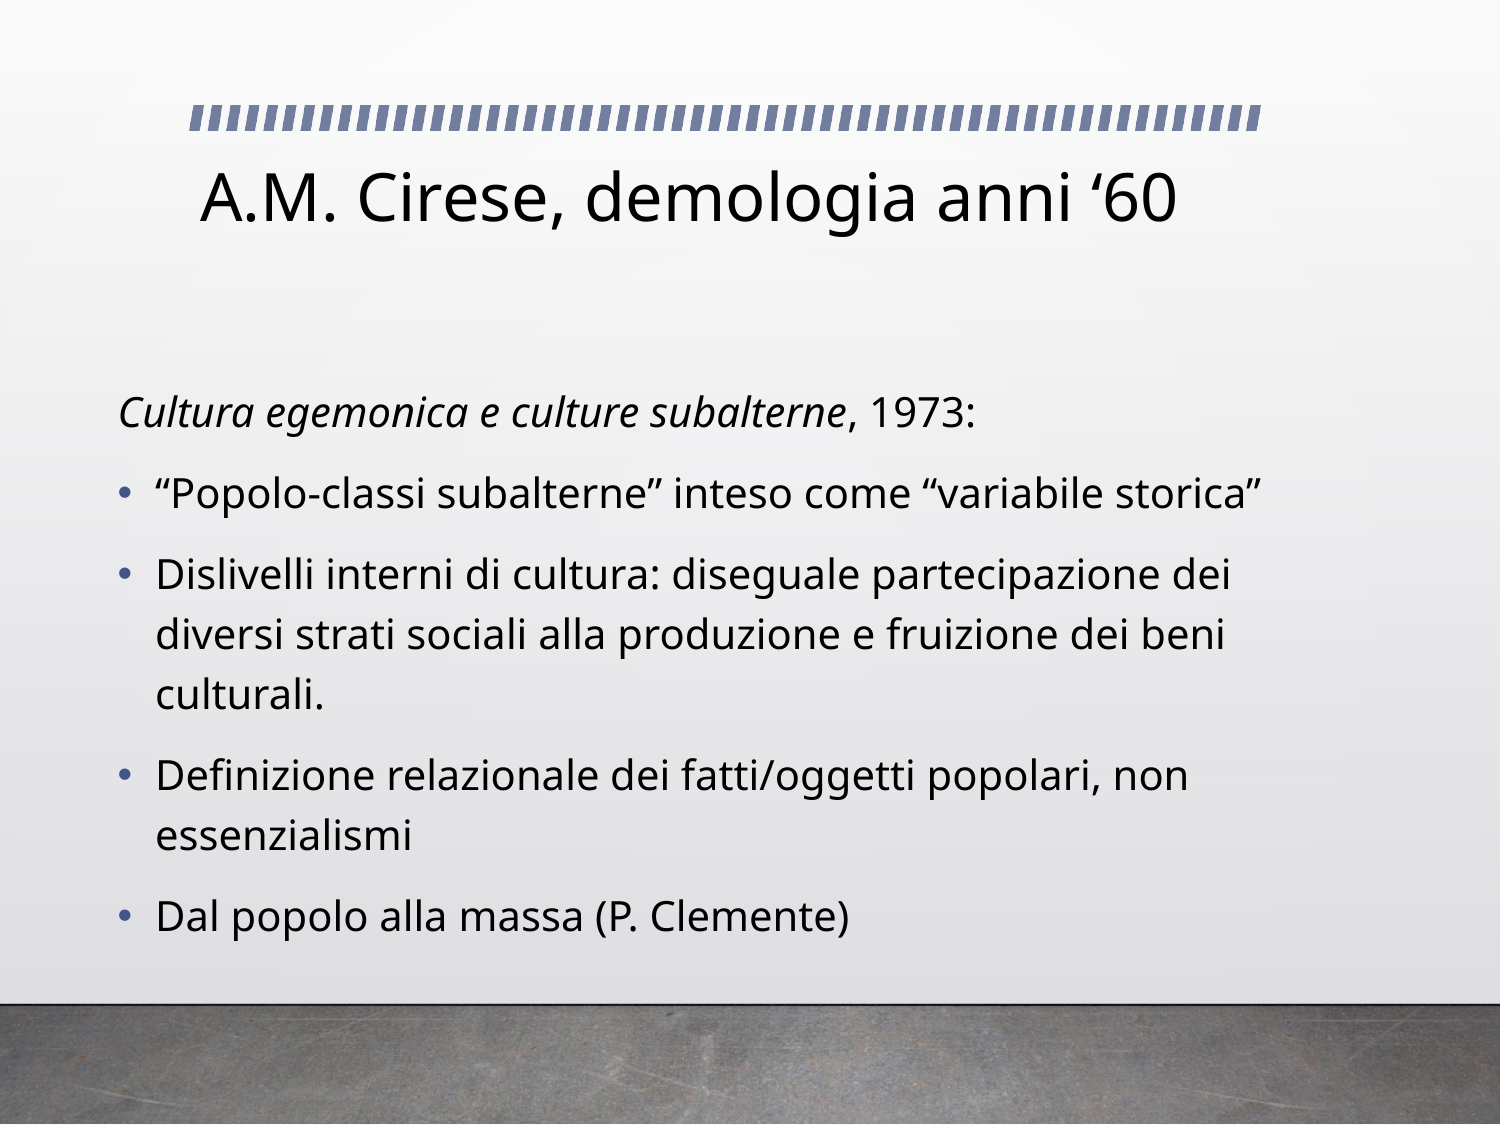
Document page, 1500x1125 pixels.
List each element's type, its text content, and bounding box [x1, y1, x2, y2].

picture [0, 1004, 1500, 1124]
list Cultura egemonica e culture subalterne, 1973: “Popolo-classi subalterne” inteso come “variabile storica” Dislivelli interni di cultura: diseguale partecipazione dei diversi strati sociali alla produzione e fruizione dei beni culturali. Definizione relazionale dei fatti/oggetti popolari, non essenzialismi Dal popolo alla massa (P. Clemente) [102, 368, 1293, 969]
title A.M. Cirese, demologia anni ‘60 [185, 156, 1264, 329]
